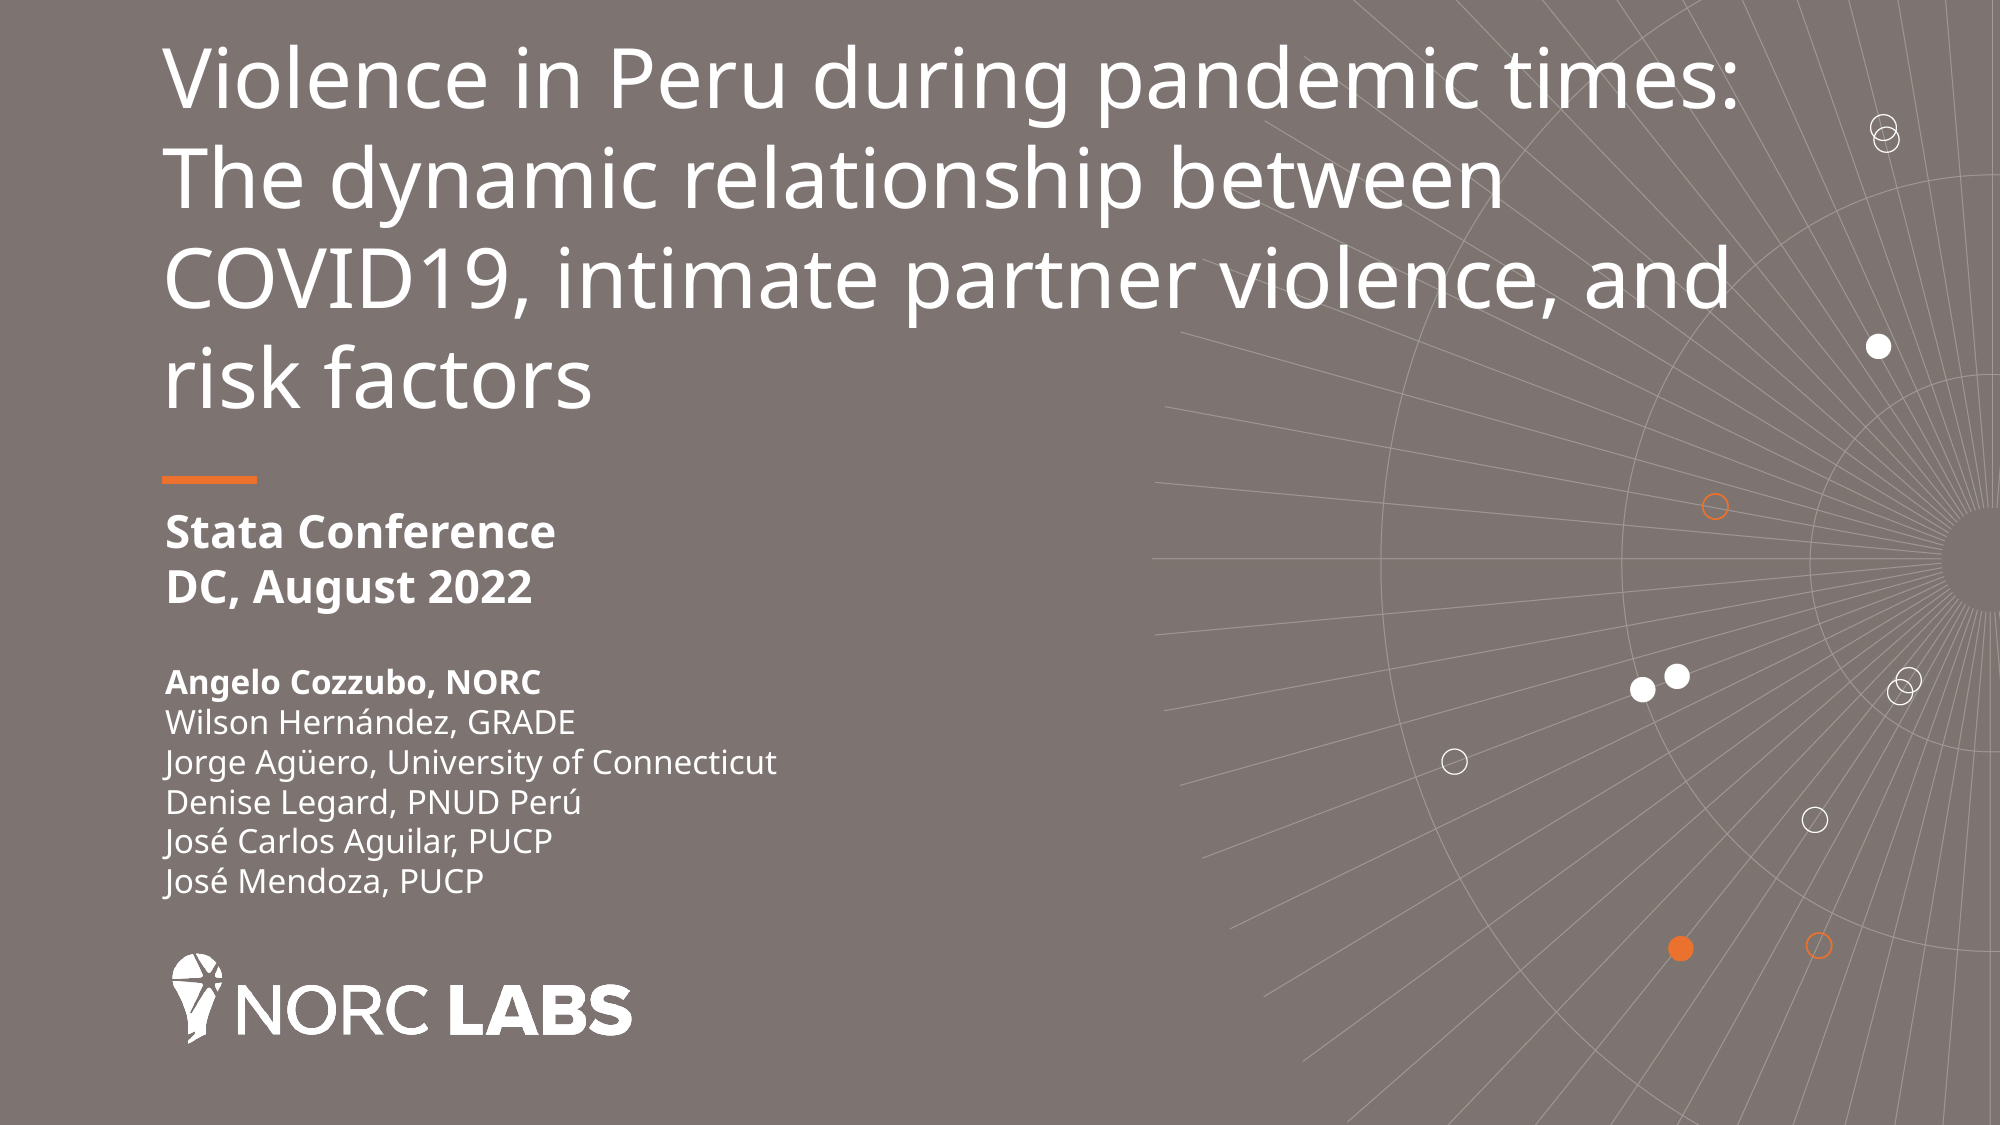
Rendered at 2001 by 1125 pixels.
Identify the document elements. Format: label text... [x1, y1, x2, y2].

picture [0, 0, 2000, 1125]
title Violence in Peru during pandemic times: The dynamic relationship between COVID19, intimate partner violence, and risk factors [161, 126, 1784, 434]
list Stata Conference DC, August 2022 [165, 502, 1525, 601]
list Angelo Cozzubo, NORC Wilson Hernández, GRADE Jorge Agüero, University of Connecticut Denise Legard, PNUD Perú José Carlos Aguilar, PUCP José Mendoza, PUCP [165, 661, 914, 846]
